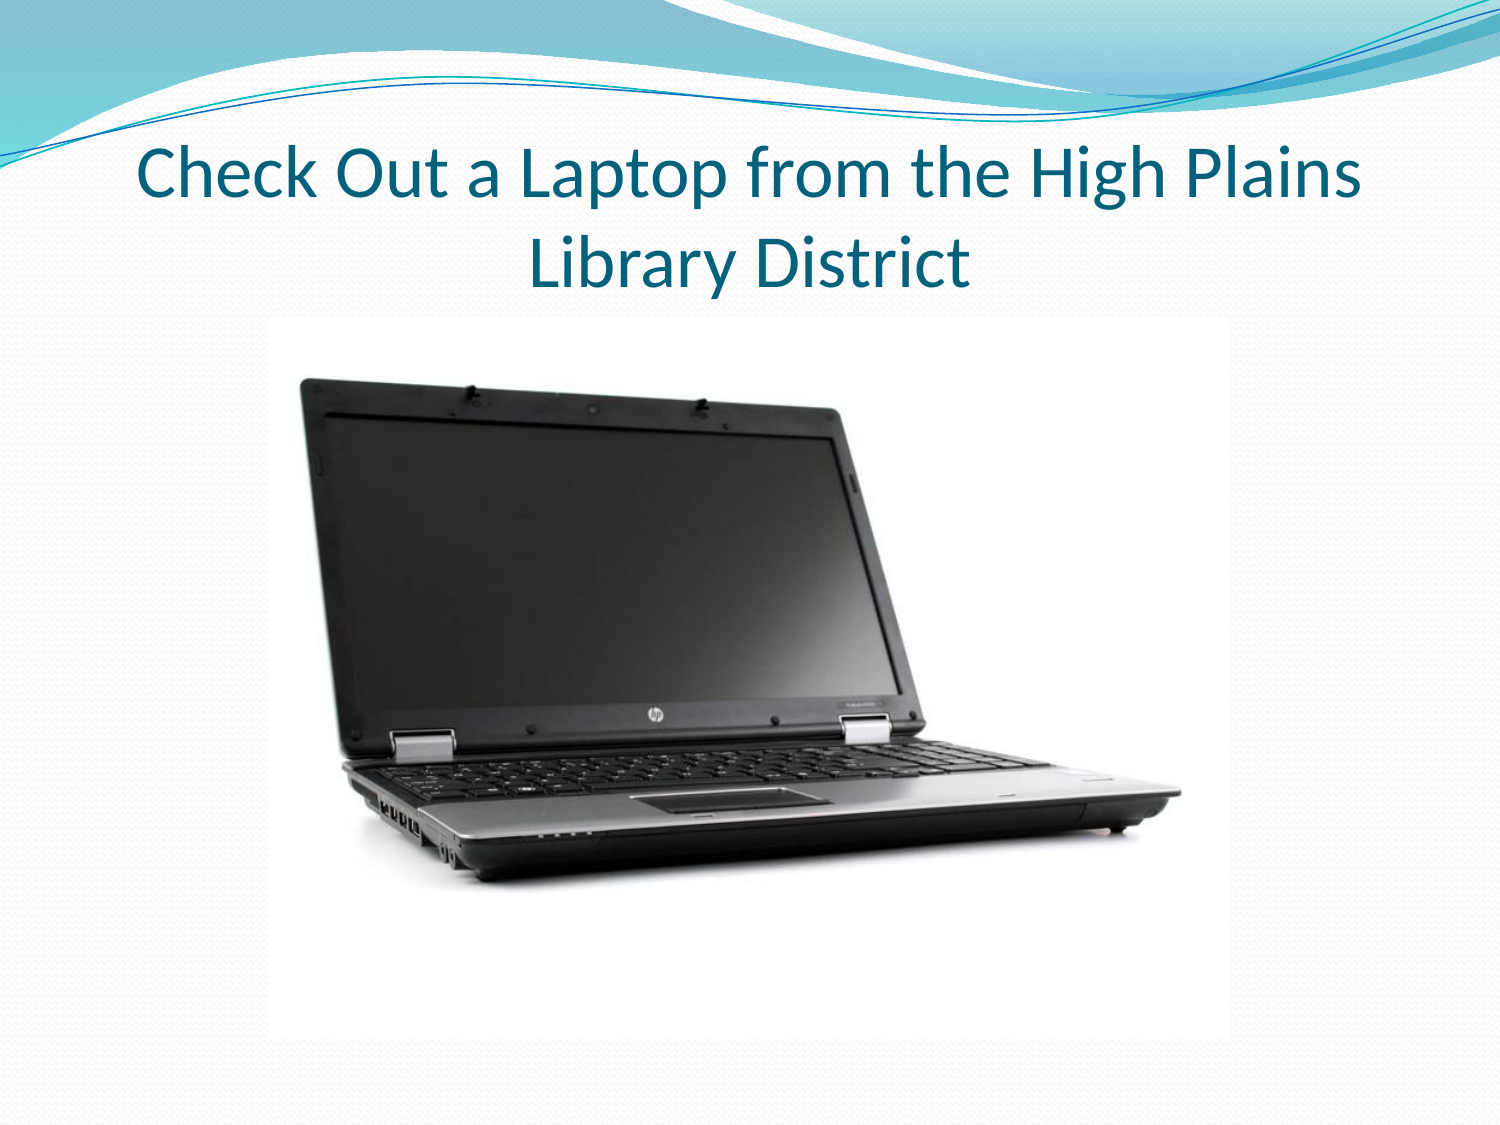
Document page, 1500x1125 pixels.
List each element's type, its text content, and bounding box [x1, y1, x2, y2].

title Check Out a Laptop from the High Plains Library District [75, 115, 1425, 303]
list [269, 317, 1231, 1038]
